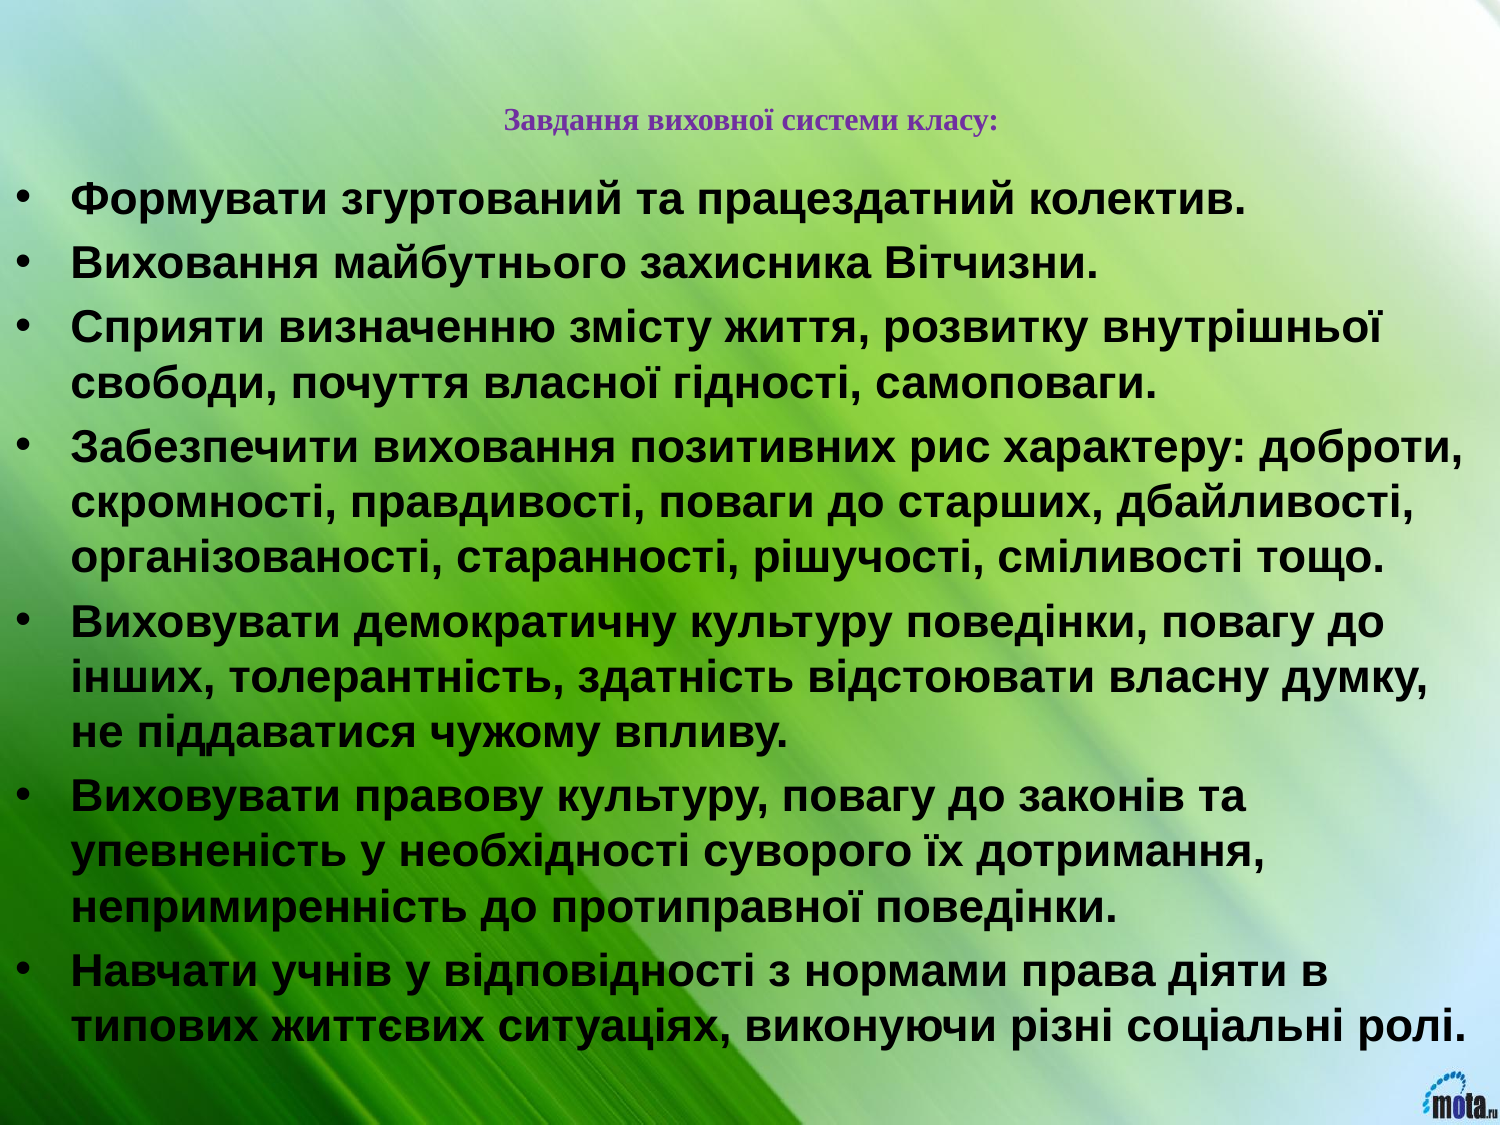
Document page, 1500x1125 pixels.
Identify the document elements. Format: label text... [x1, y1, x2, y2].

picture [0, 0, 1500, 160]
list Формувати згуртований та працездатний колектив. Виховання майбутнього захисника Вітчизни. Сприяти визначенню змісту життя, розвитку внутрішньої свободи, почуття власної гідності, самоповаги. Забезпечити виховання позитивних рис характеру: доброти, скромності, правдивості, поваги до старших, дбайливості, організованості, старанності, рішучості, сміливості тощо. Виховувати демократичну культуру поведінки, повагу до інших, толерантність, здатність відстоювати власну думку, не піддаватися чужому впливу. Виховувати правову культуру, повагу до законів та упевненість у необхідності суворого їх дотримання, непримиренність до протиправної поведінки. Навчати учнів у відповідності з нормами права діяти в типових життєвих ситуаціях, виконуючи різні соціальні ролі. [0, 160, 1500, 1125]
title Завдання виховної системи класу: [76, 90, 1427, 160]
